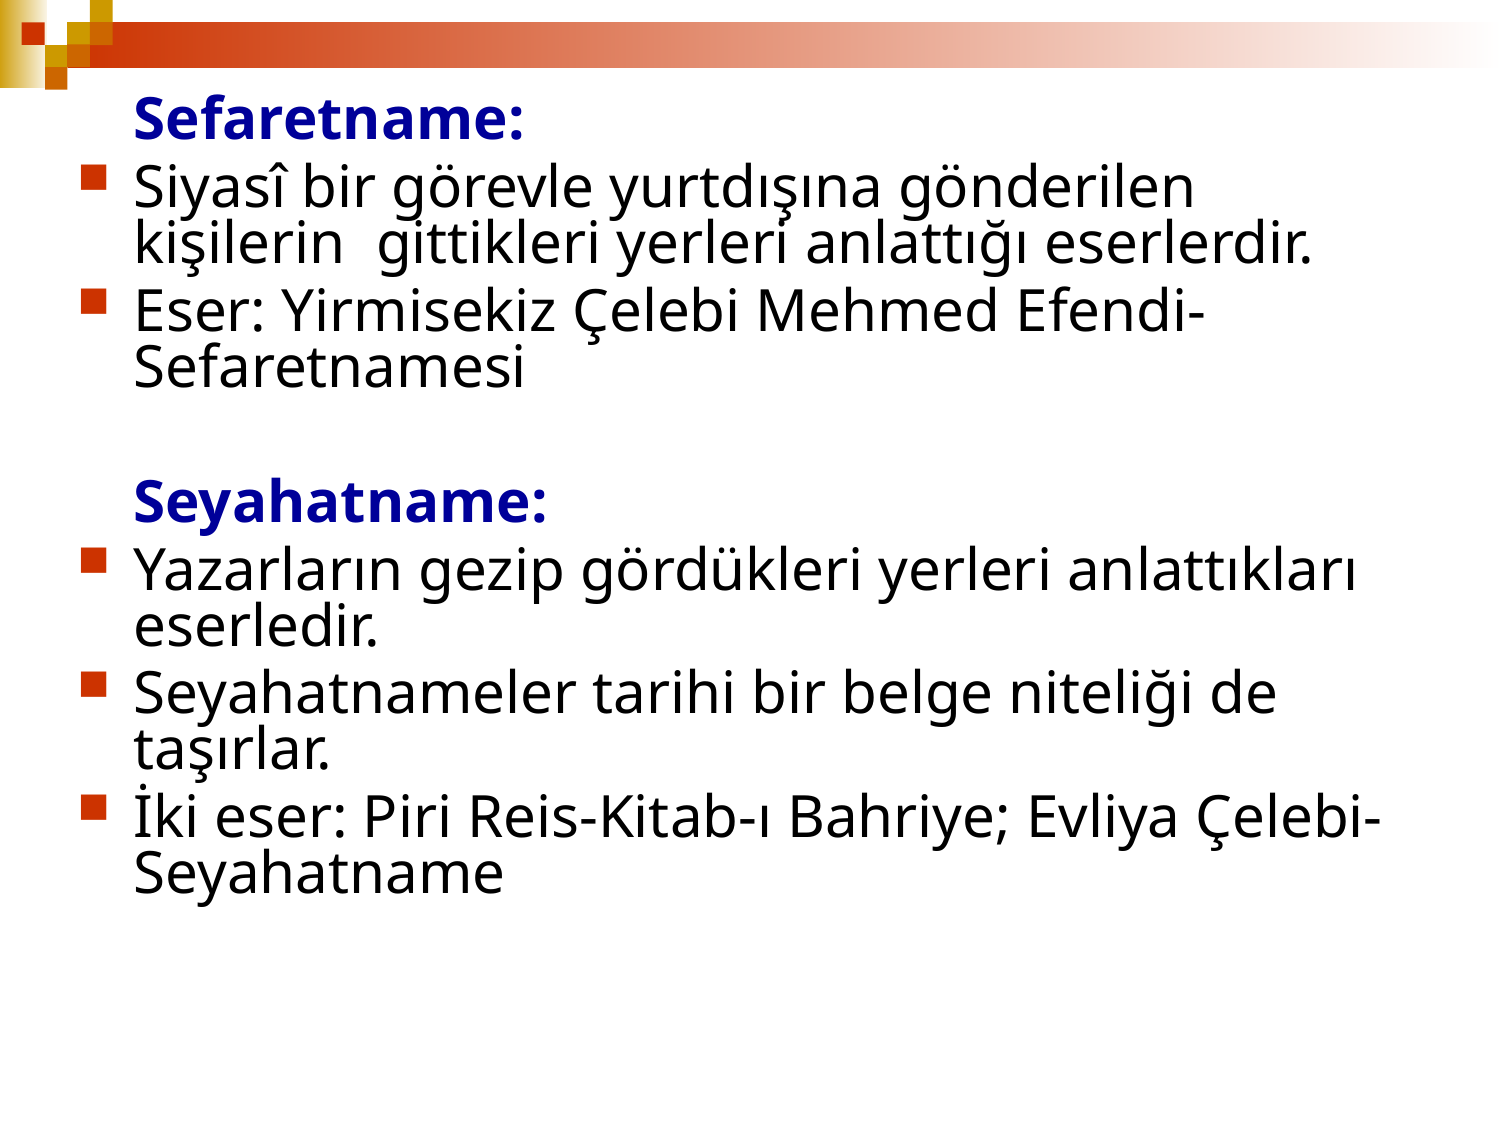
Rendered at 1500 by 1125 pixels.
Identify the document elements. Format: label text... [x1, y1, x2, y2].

list Sefaretname: Siyasî bir görevle yurtdışına gönderilen kişilerin gittikleri yerleri anlattığı eserlerdir. Eser: Yirmisekiz Çelebi Mehmed Efendi- Sefaretnamesi Seyahatname: Yazarların gezip gördükleri yerleri anlattıkları eserledir. Seyahatnameler tarihi bir belge niteliği de taşırlar. İki eser: Piri Reis-Kitab-ı Bahriye; Evliya Çelebi-Seyahatname [62, 87, 1425, 1075]
